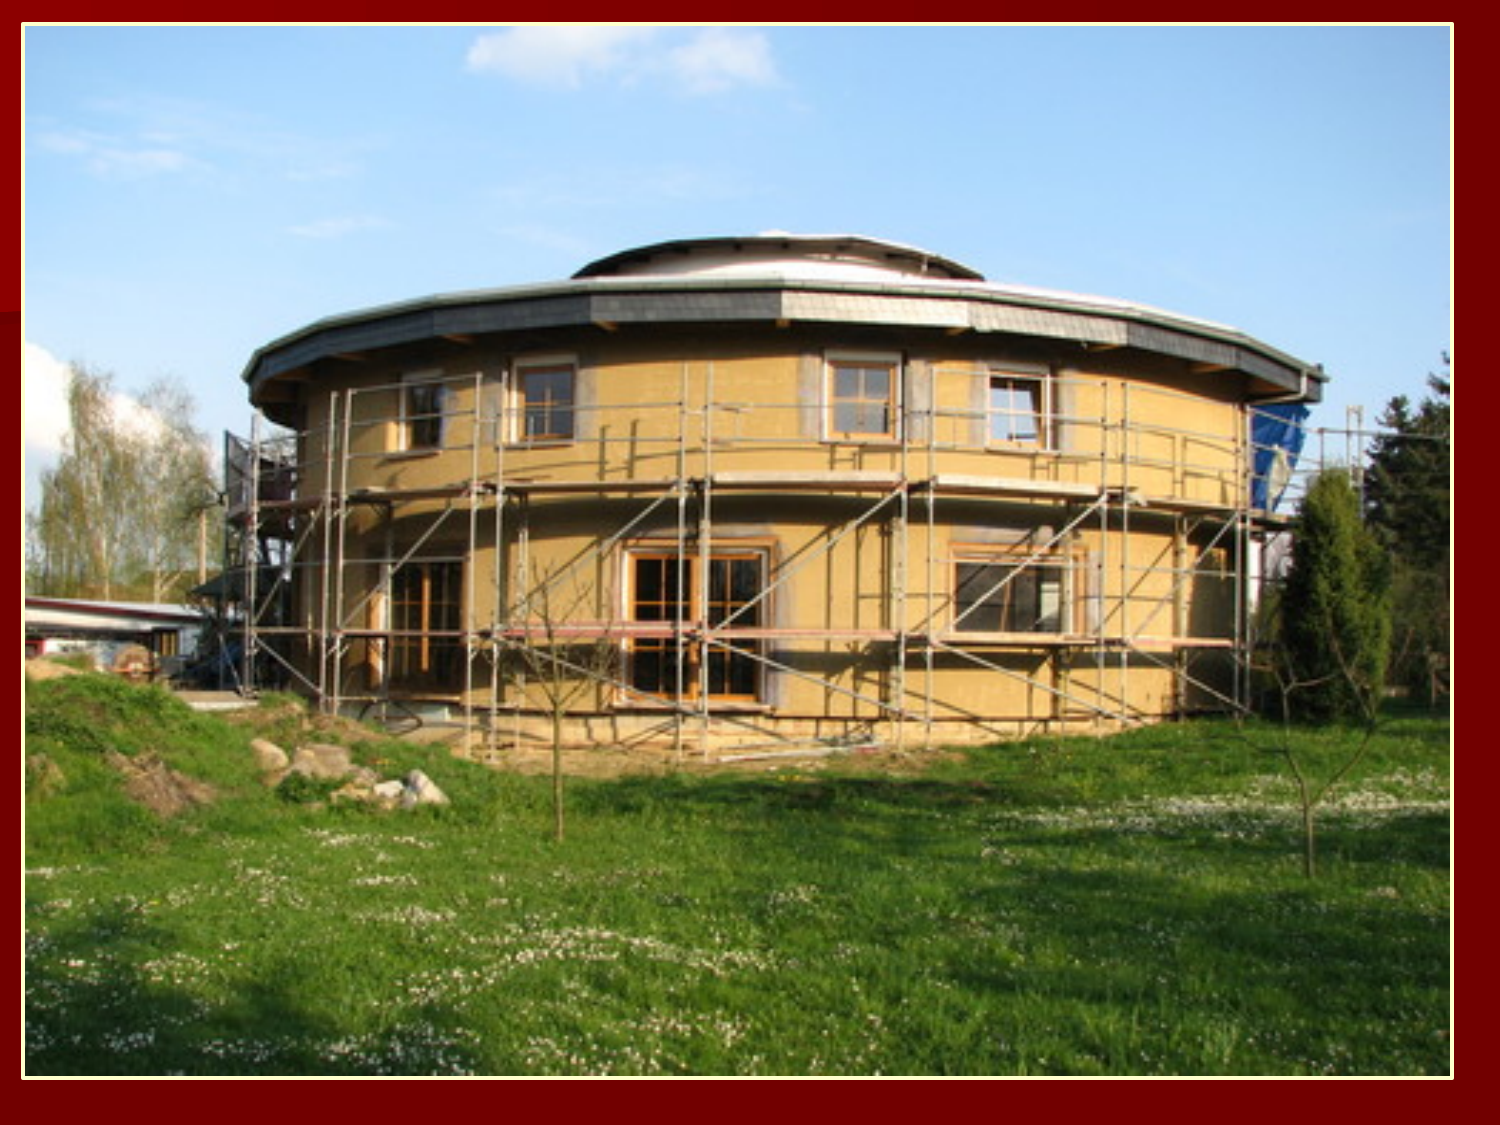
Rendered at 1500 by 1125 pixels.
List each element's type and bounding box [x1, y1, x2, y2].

picture [24, 25, 1451, 1077]
